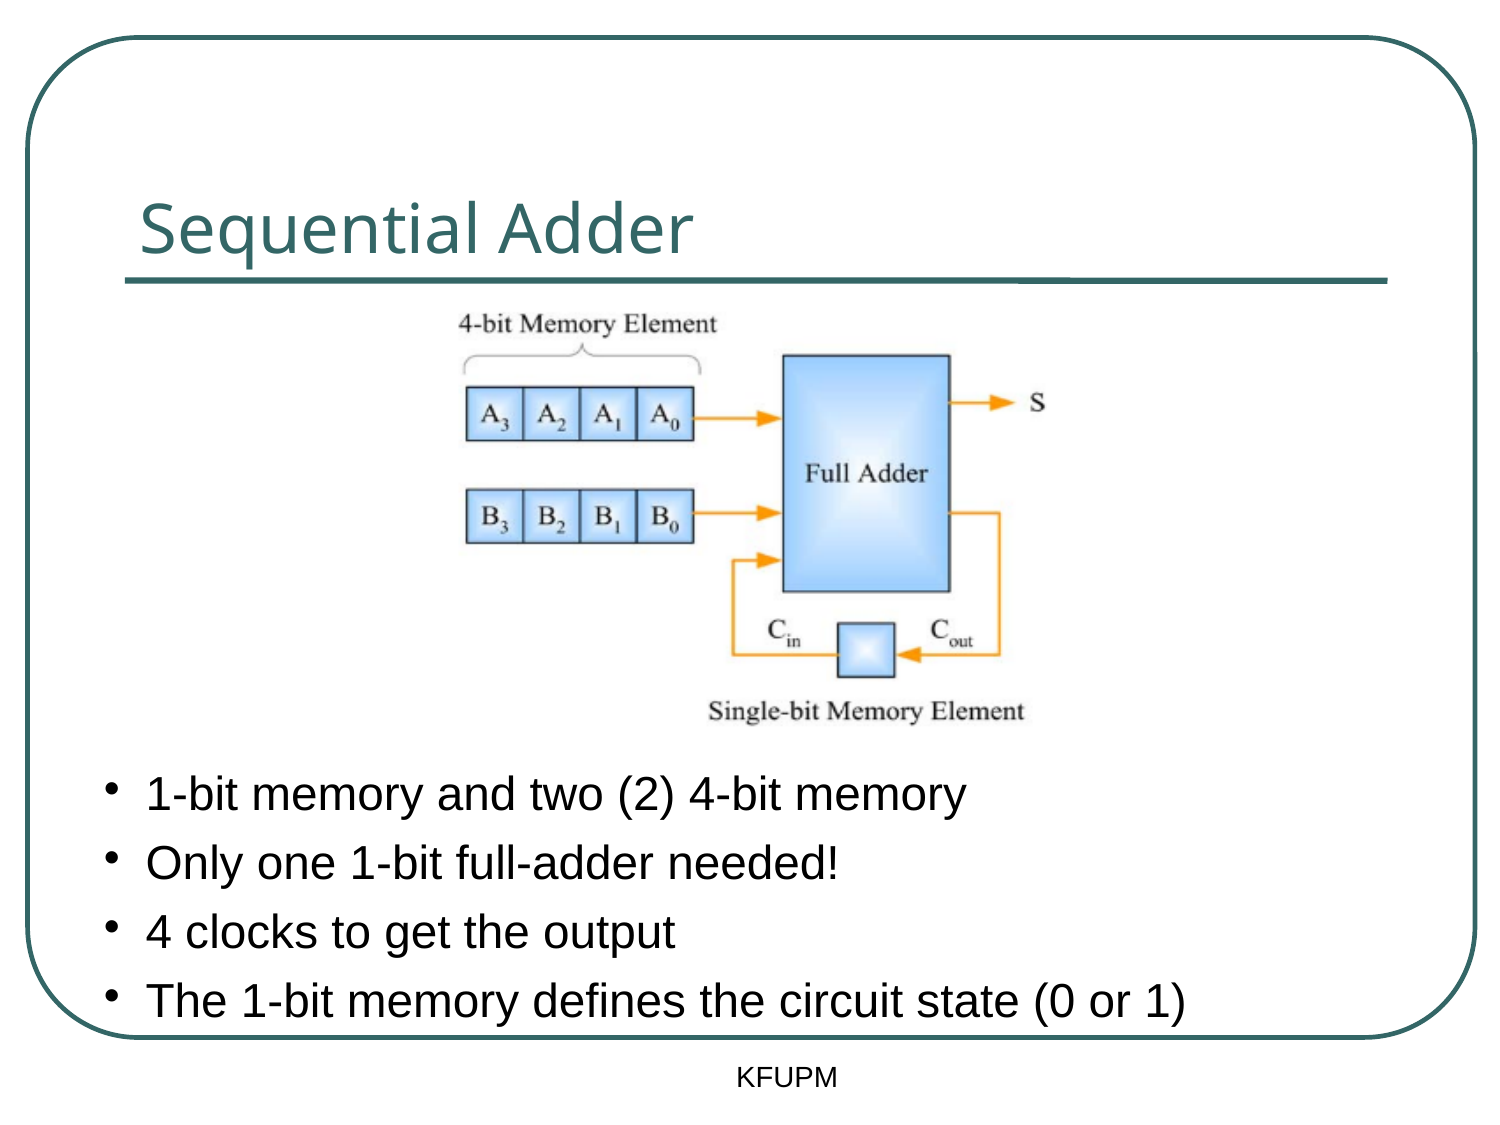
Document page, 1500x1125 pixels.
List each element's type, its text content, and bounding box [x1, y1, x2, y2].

picture [407, 286, 1089, 738]
title Sequential Adder [124, 87, 1388, 275]
footer KFUPM [549, 1050, 1025, 1125]
list 1-bit memory and two (2) 4-bit memory Only one 1-bit full-adder needed! 4 clocks to get the output The 1-bit memory defines the circuit state (0 or 1) [74, 685, 1425, 1038]
